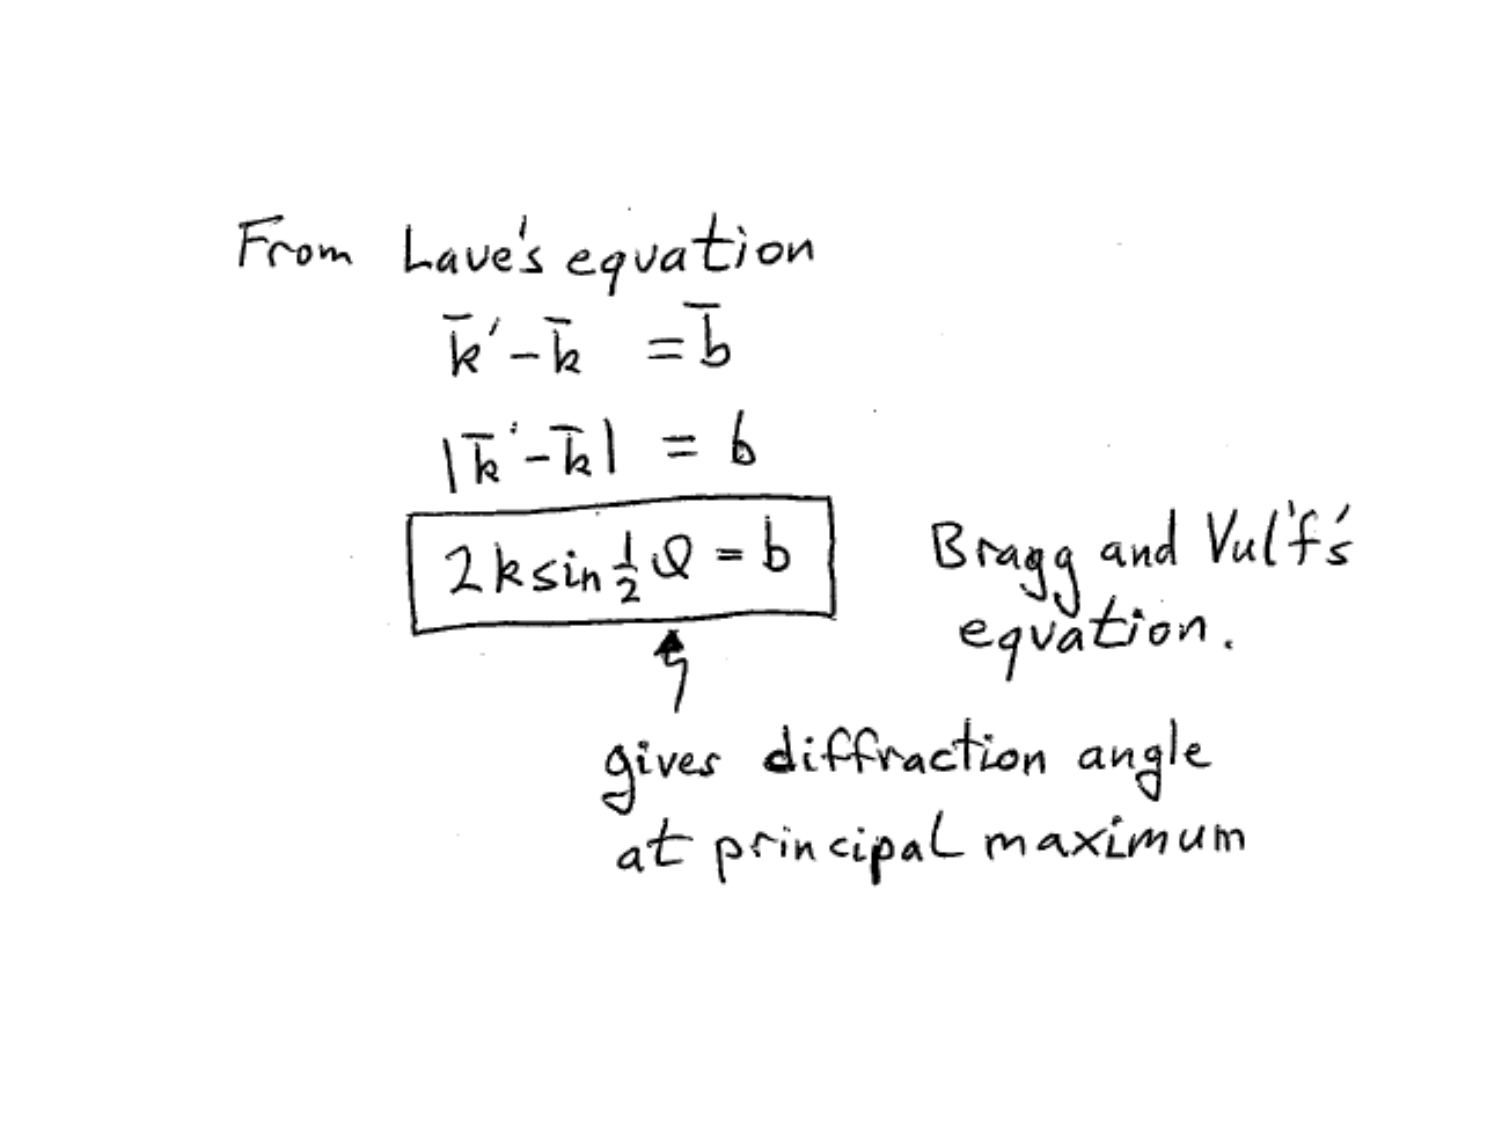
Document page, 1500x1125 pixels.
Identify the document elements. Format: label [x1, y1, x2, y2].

picture [212, 174, 1377, 912]
